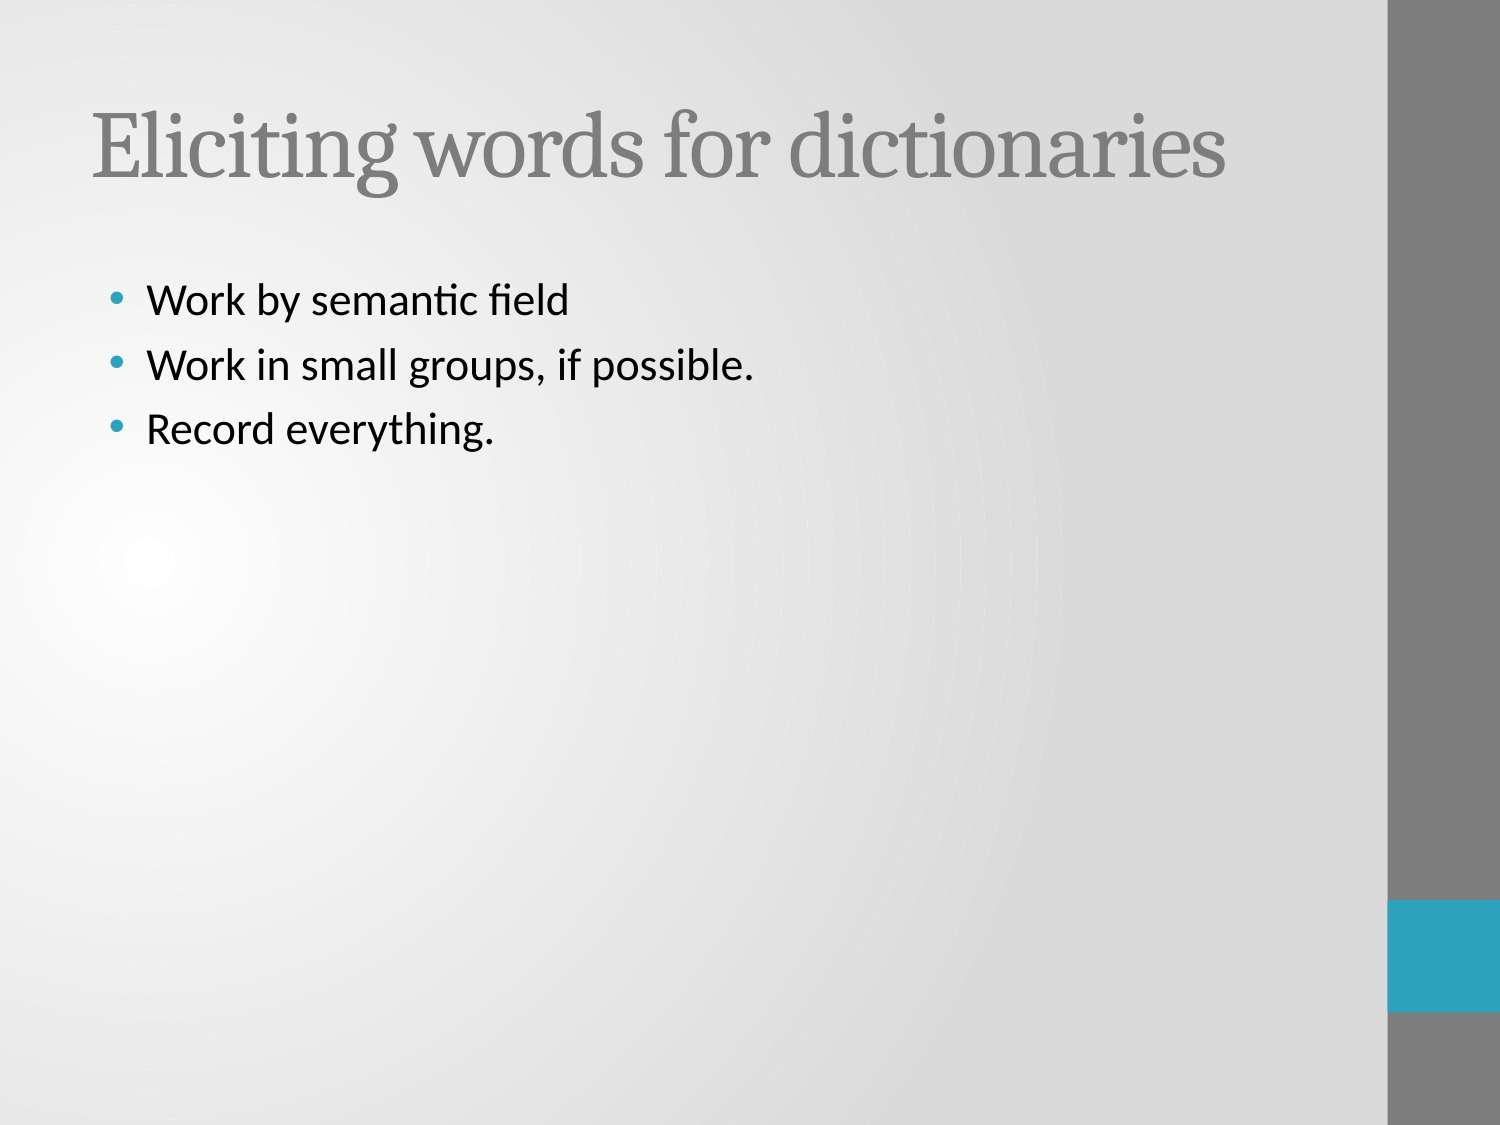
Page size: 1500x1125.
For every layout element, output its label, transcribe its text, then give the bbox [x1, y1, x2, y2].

title Eliciting words for dictionaries [75, 45, 1325, 233]
list Work by semantic field Work in small groups, if possible. Record everything. [75, 262, 1325, 1050]
